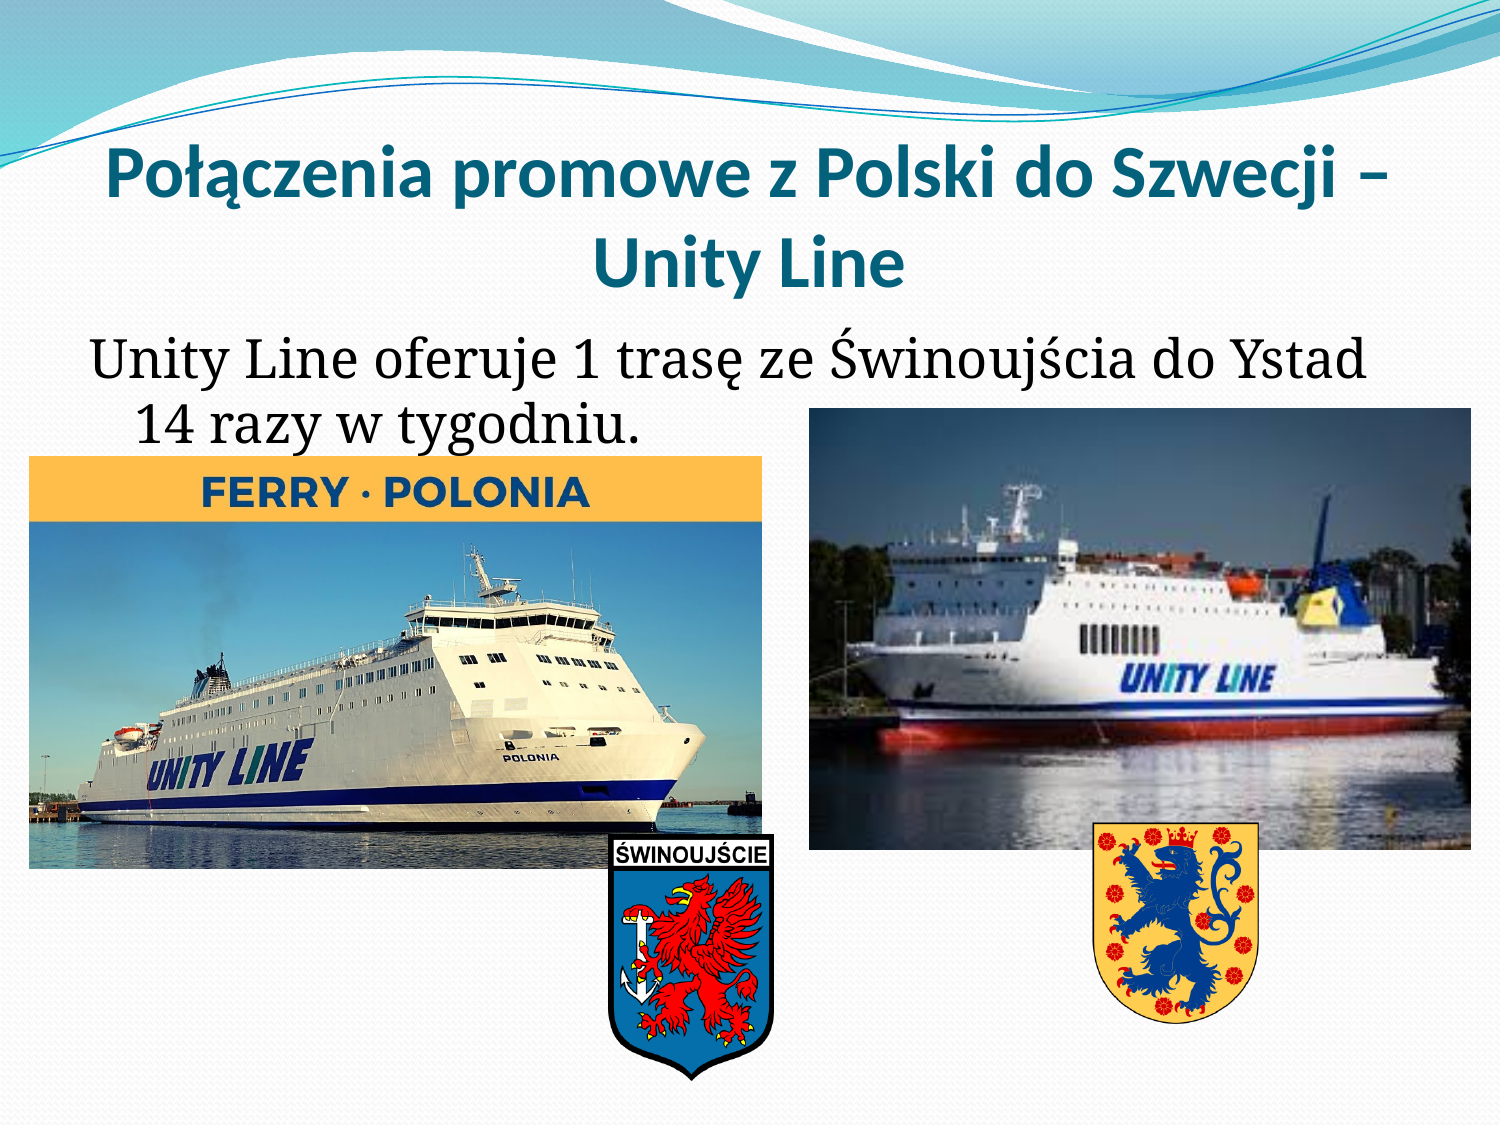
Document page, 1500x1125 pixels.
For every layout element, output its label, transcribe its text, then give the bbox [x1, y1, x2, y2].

title Połączenia promowe z Polski do Szwecji – Unity Line [75, 115, 1425, 303]
picture [29, 455, 774, 1081]
list Unity Line oferuje 1 trasę ze Świnoujścia do Ystad 14 razy w tygodniu. [75, 317, 1425, 1038]
picture [808, 408, 1471, 1024]
